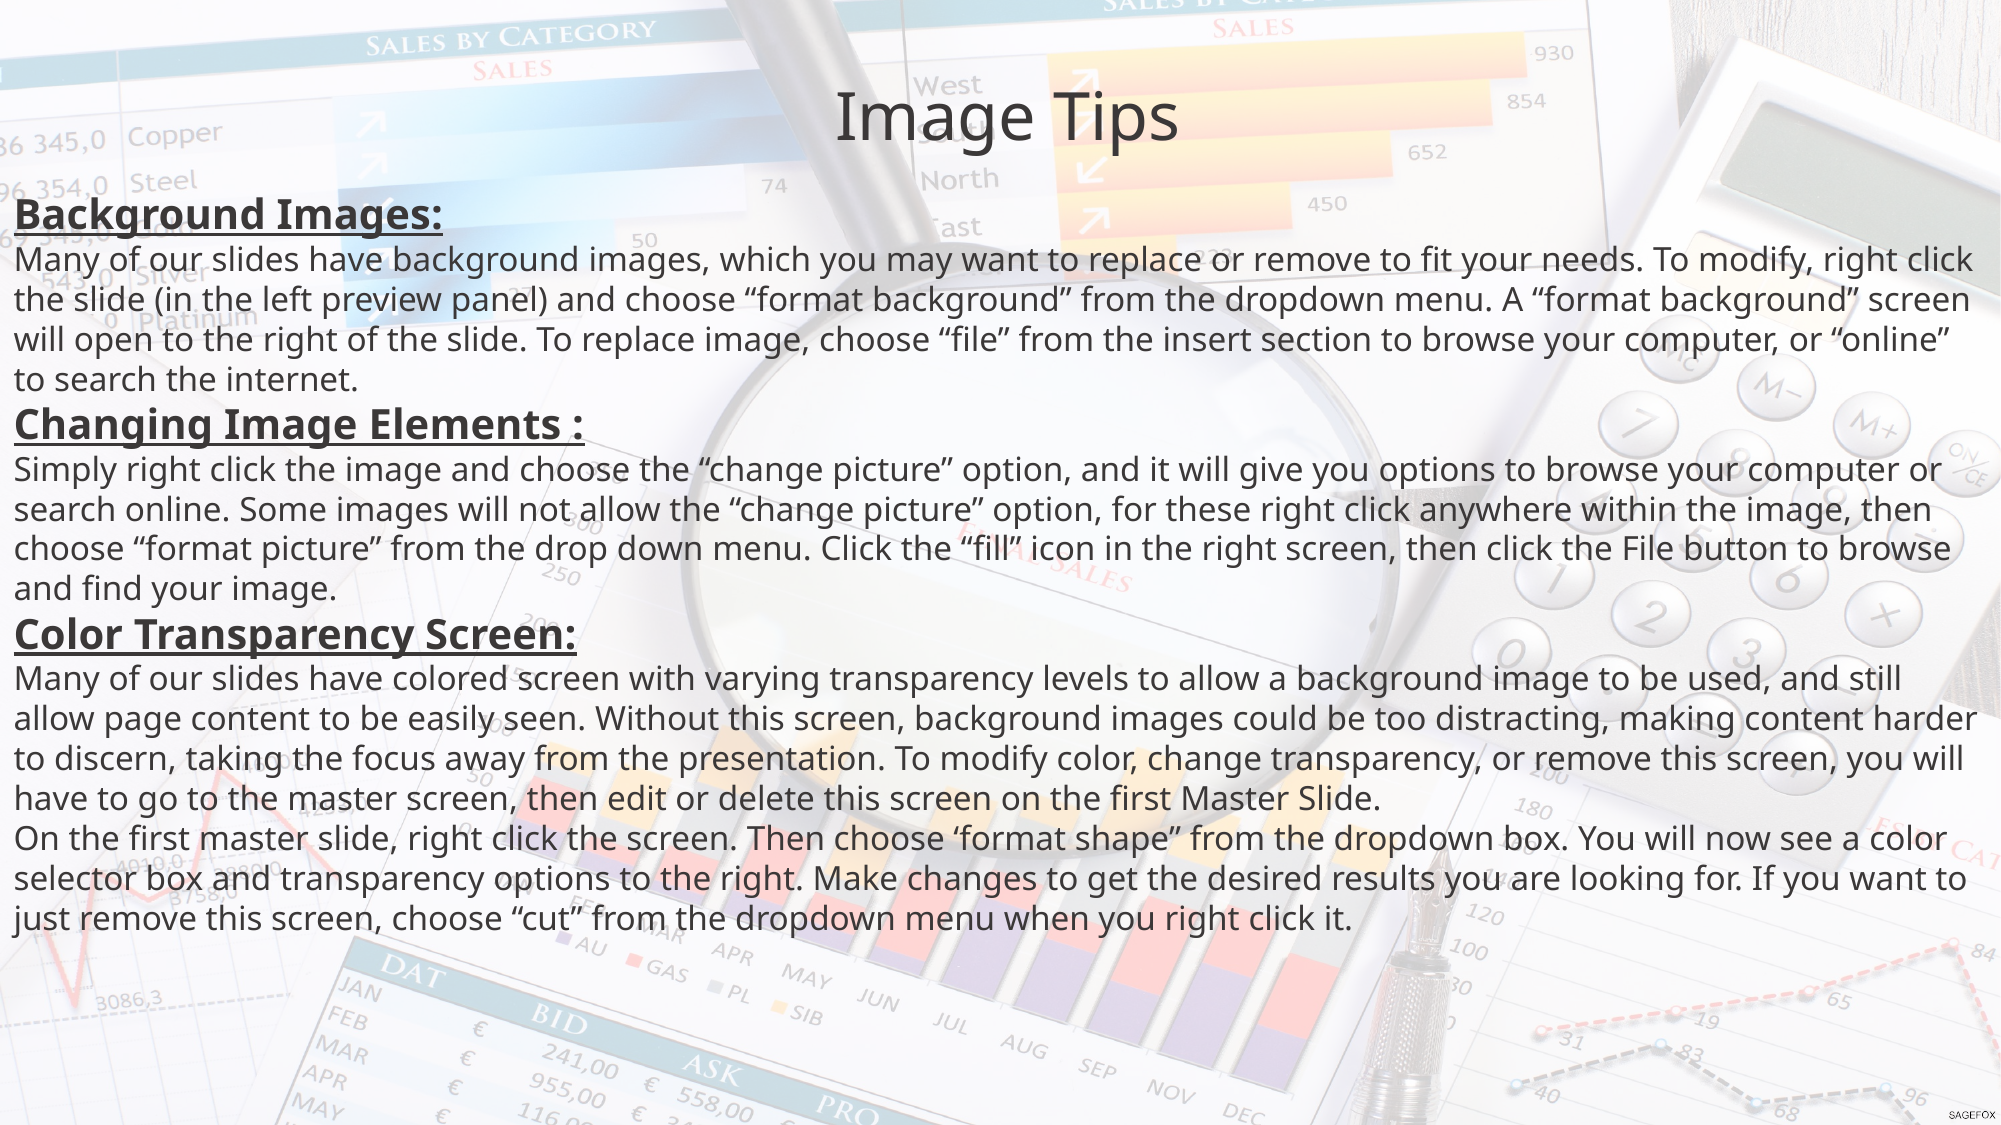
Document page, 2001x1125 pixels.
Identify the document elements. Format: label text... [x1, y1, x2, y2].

title Image Tips [597, 59, 1420, 177]
text_box Background Images: Many of our slides have background images, which you may want to replace or remove to fit your needs. To modify, right click the slide (in the left preview panel) and choose “format background” from the dropdown menu. A “format background” screen will open to the right of the slide. To replace image, choose “file” from the insert section to browse your computer, or “online” to search the internet. Changing Image Elements : Simply right click the image and choose the “change picture” option, and it will give you options to browse your computer or search online. Some images will not allow the “change picture” option, for these right click anywhere within the image, then choose “format picture” from the drop down menu. Click the “fill” icon in the right screen, then click the File button to browse and find your image. Color Transparency Screen: Many of our slides have colored screen with varying transparency levels to allow a background image to be used, and still allow page content to be easily seen. Without this screen, background images could be too distracting, making content harder to discern, taking the focus away from the presentation. To modify color, change transparency, or remove this screen, you will have to go to the master screen, then edit or delete this screen on the first Master Slide. On the first master slide, right click the screen. Then choose ‘format shape” from the dropdown box. You will now see a color selector box and transparency options to the right. Make changes to get the desired results you are looking for. If you want to just remove this screen, choose “cut” from the dropdown menu when you right click it. [0, 0, 2000, 1125]
